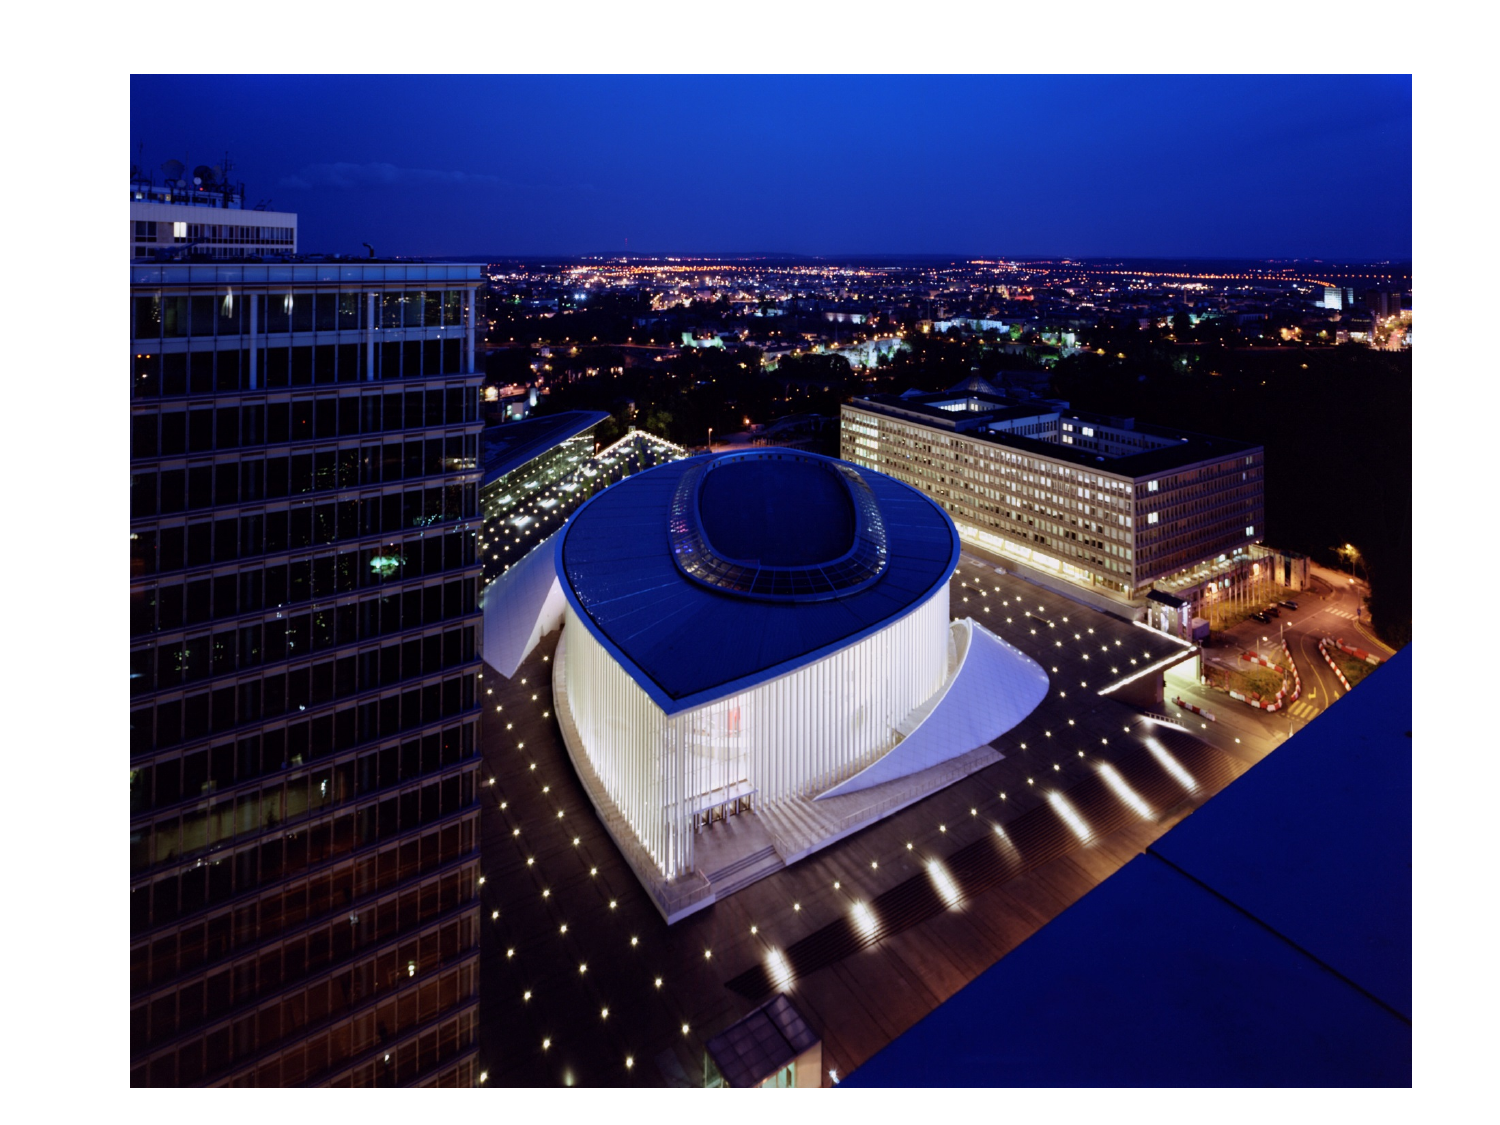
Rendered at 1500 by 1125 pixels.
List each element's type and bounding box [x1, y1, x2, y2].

picture [129, 74, 1412, 1088]
